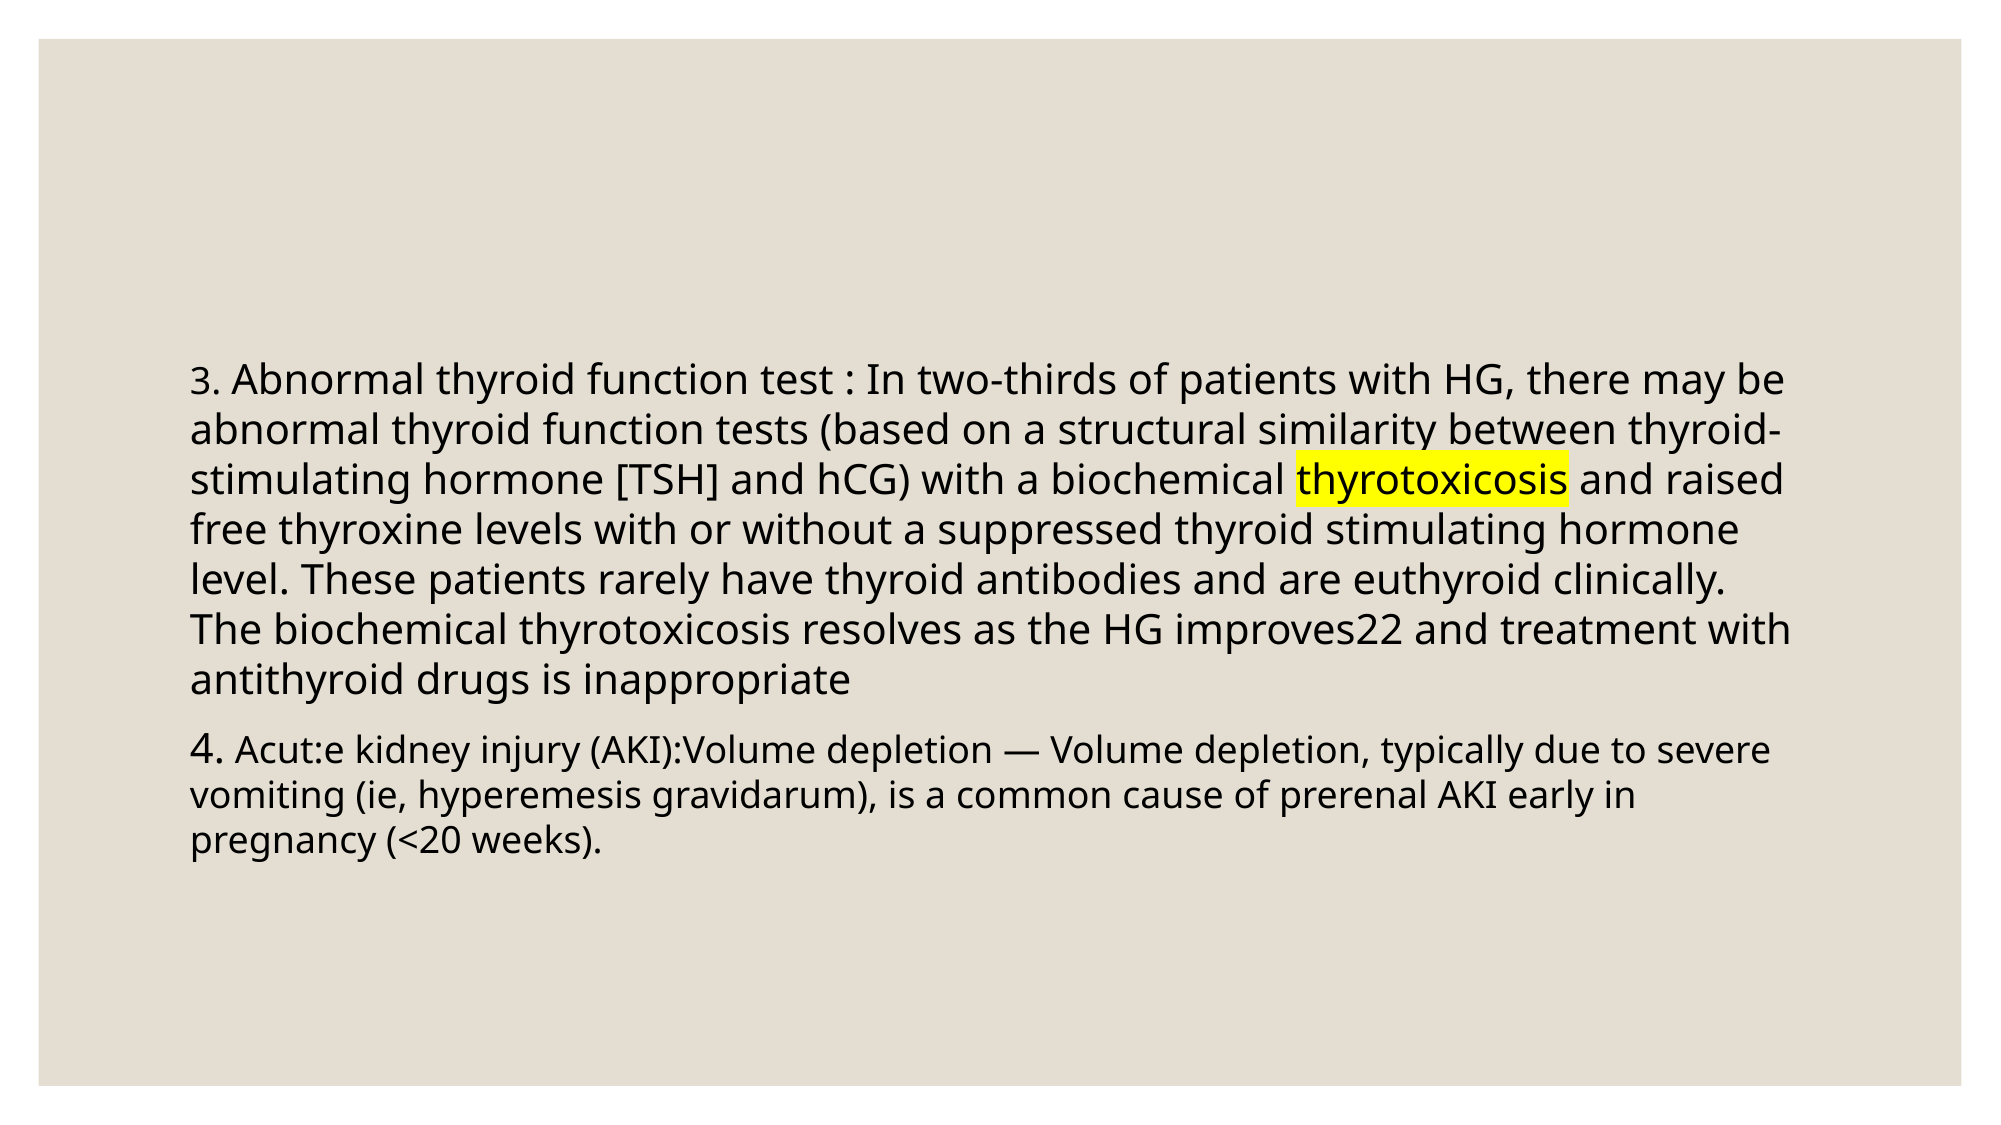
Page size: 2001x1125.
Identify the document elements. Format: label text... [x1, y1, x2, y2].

list 3. Abnormal thyroid function test : In two-thirds of patients with HG, there may be abnormal thyroid function tests (based on a structural similarity between thyroid-stimulating hormone [TSH] and hCG) with a biochemical thyrotoxicosis and raised free thyroxine levels with or without a suppressed thyroid stimulating hormone level. These patients rarely have thyroid antibodies and are euthyroid clinically. The biochemical thyrotoxicosis resolves as the HG improves22 and treatment with antithyroid drugs is inappropriate 4. Acut:e kidney injury (AKI):Volume depletion — Volume depletion, typically due to severe vomiting (ie, hyperemesis gravidarum), is a common cause of prerenal AKI early in pregnancy (<20 weeks). [174, 345, 1825, 990]
